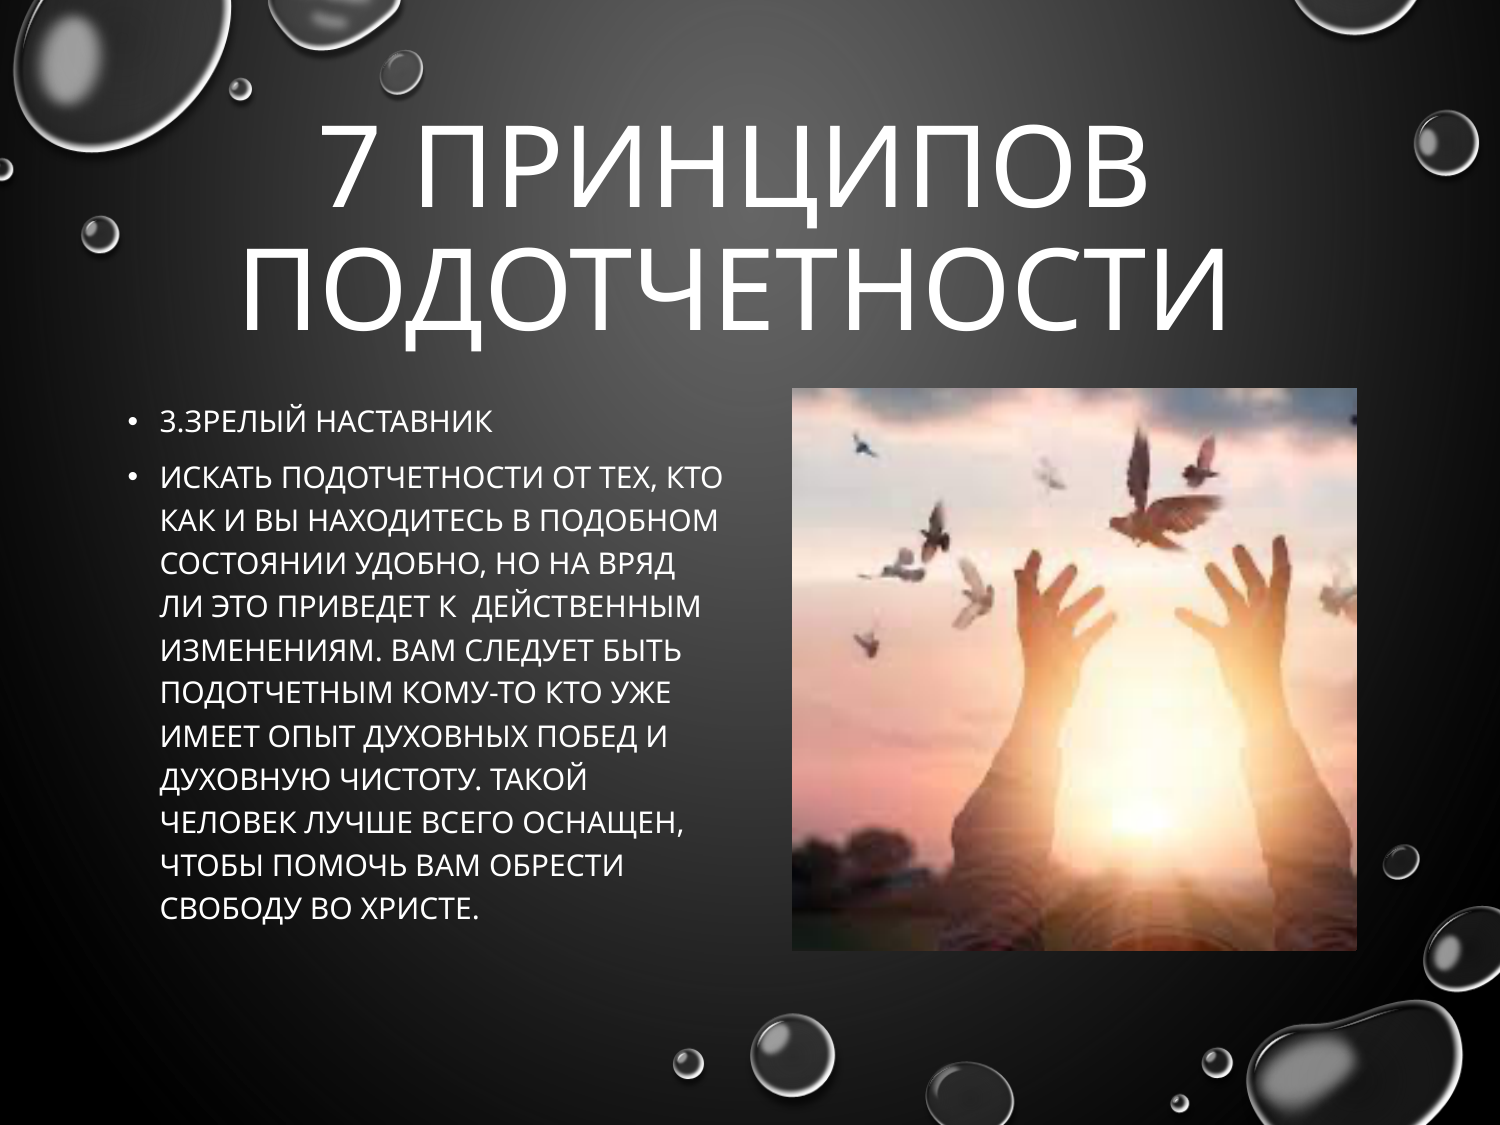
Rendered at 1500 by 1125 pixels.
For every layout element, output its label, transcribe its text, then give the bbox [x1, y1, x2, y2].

picture [0, 0, 1500, 1125]
title 7 принципов подотчетности [112, 101, 1388, 364]
list 3.Зрелый наставник Искать подотчетности от тех, кто как и вы находитесь в подобном состоянии удобно, но на вряд ли это приведет к действенным изменениям. Вам следует быть подотчетным кому-то кто уже имеет опыт духовных побед и духовную чистоту. Такой человек лучше всего оснащен, чтобы помочь вам обрести свободу во Христе. [112, 388, 741, 950]
